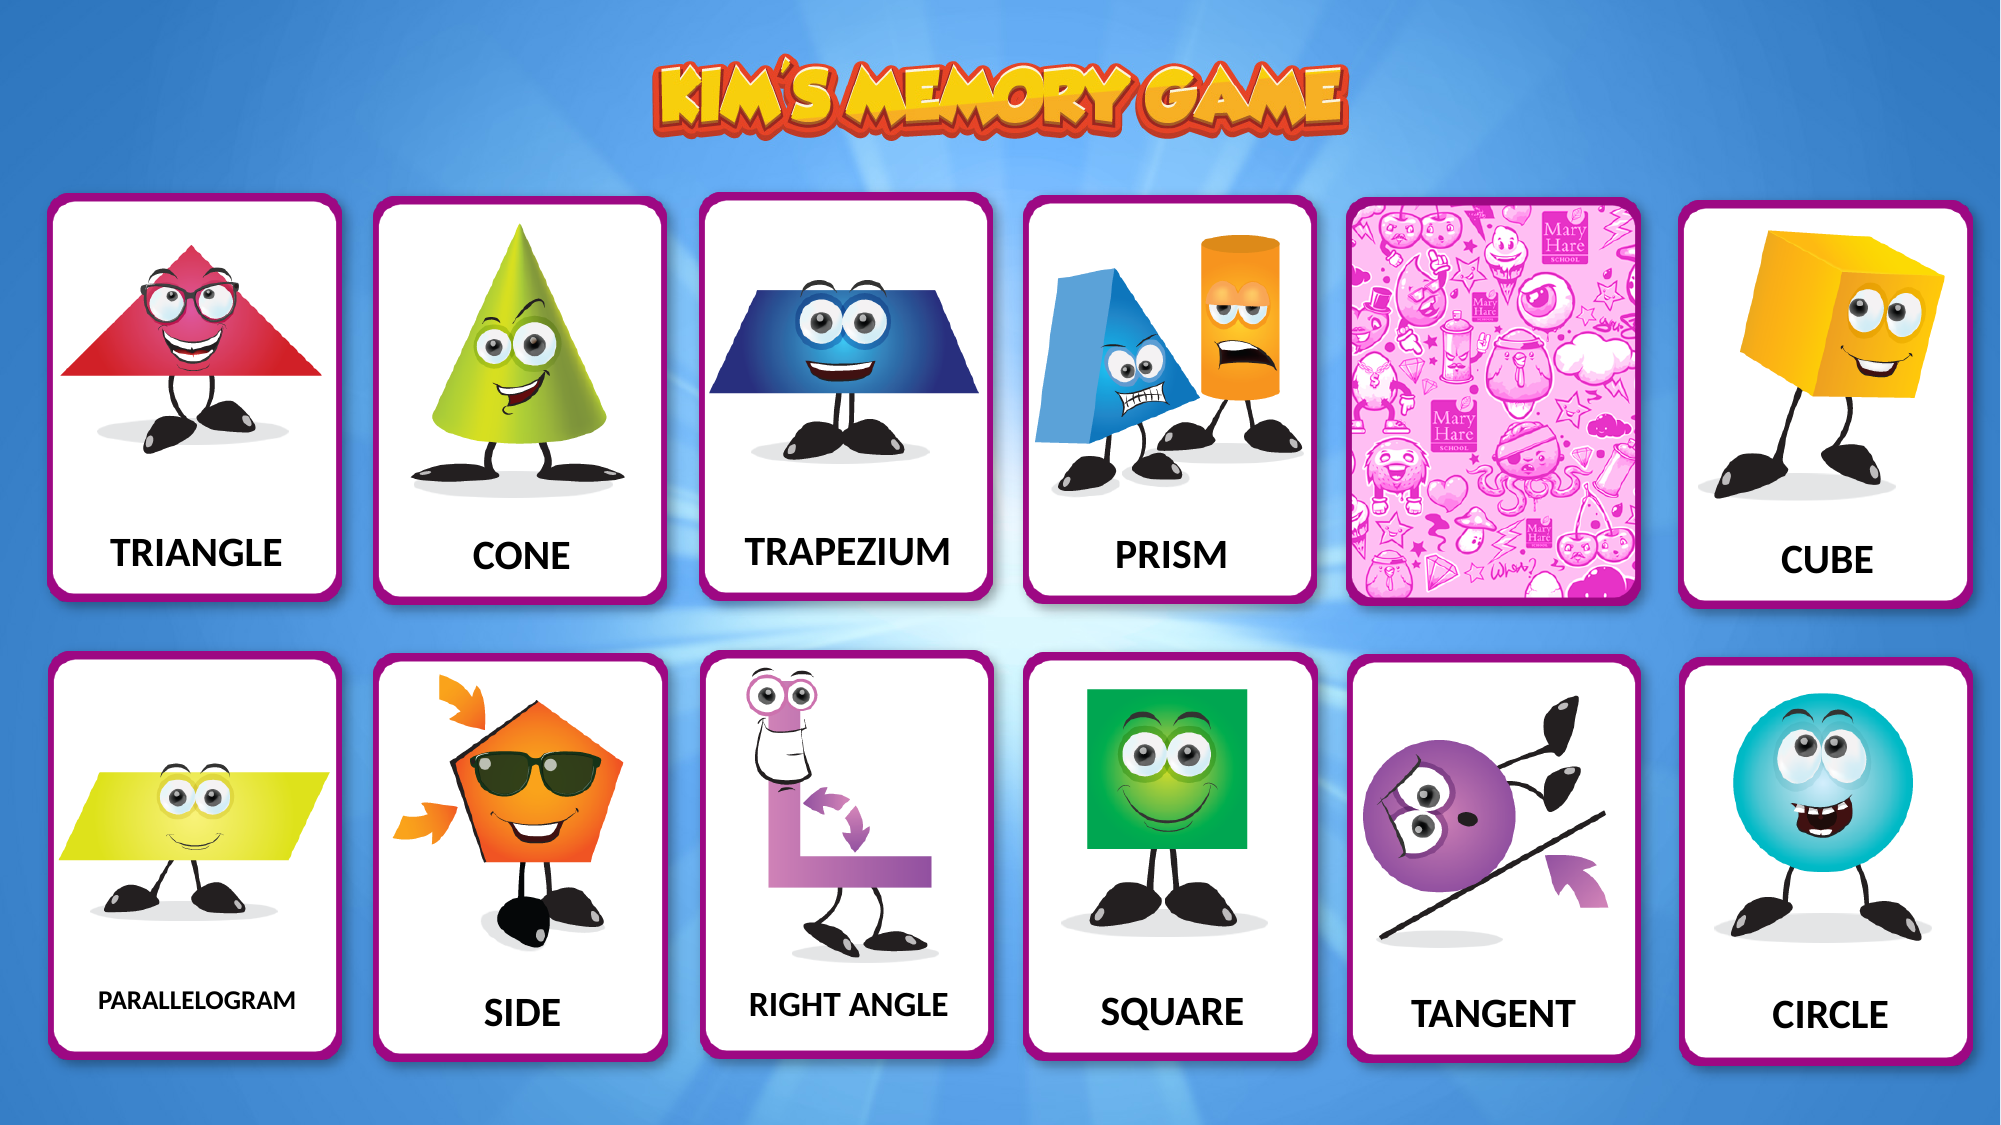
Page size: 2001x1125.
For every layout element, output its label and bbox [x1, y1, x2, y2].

text_box [679, 166, 1020, 624]
text_box [1327, 628, 1659, 1086]
text_box [352, 170, 680, 627]
text_box [28, 625, 369, 1083]
text_box [1003, 626, 1345, 1084]
text_box [1659, 631, 2000, 1089]
text_box [27, 167, 369, 625]
picture [0, 0, 2001, 1125]
text_box [680, 624, 1021, 1082]
text_box [353, 627, 695, 1085]
text_box [1658, 174, 2000, 632]
text_box [1002, 169, 1344, 626]
